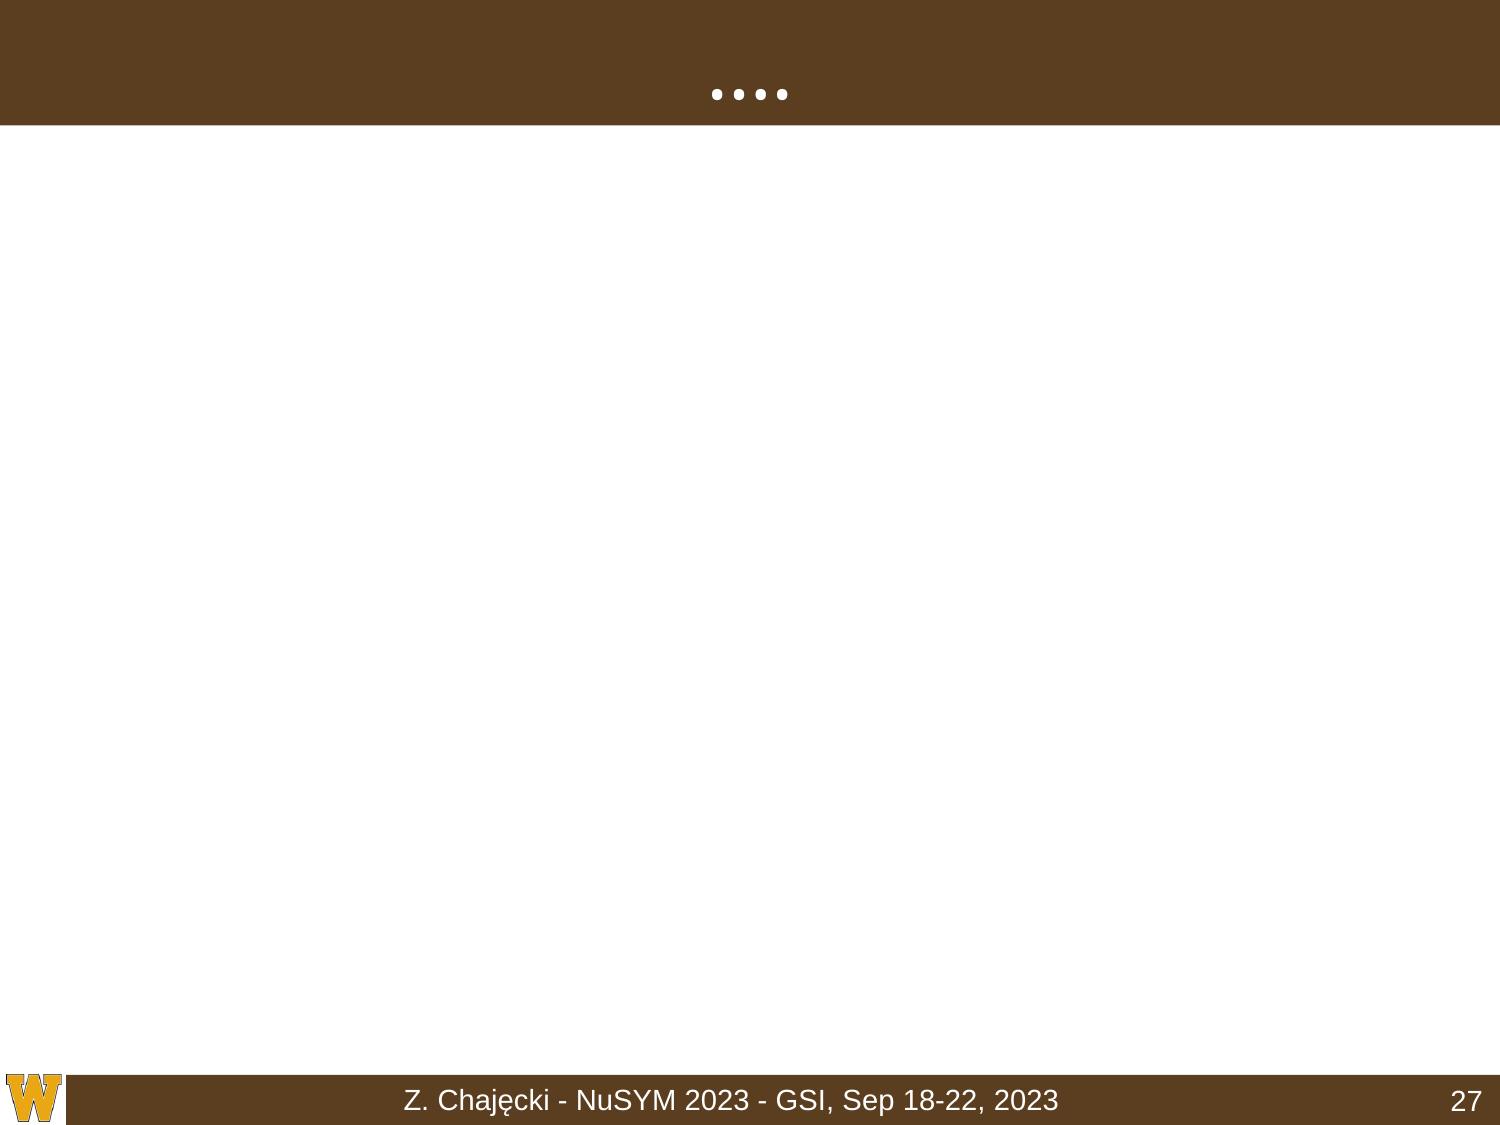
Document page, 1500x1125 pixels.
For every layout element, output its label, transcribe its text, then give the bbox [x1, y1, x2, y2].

slide_number 26 [1250, 1074, 1498, 1125]
title …. [12, 26, 1488, 106]
picture [0, 1070, 66, 1125]
footer Z. Chajęcki - NuSYM 2023 - GSI, Sep 18-22, 2023 [276, 1073, 1187, 1118]
